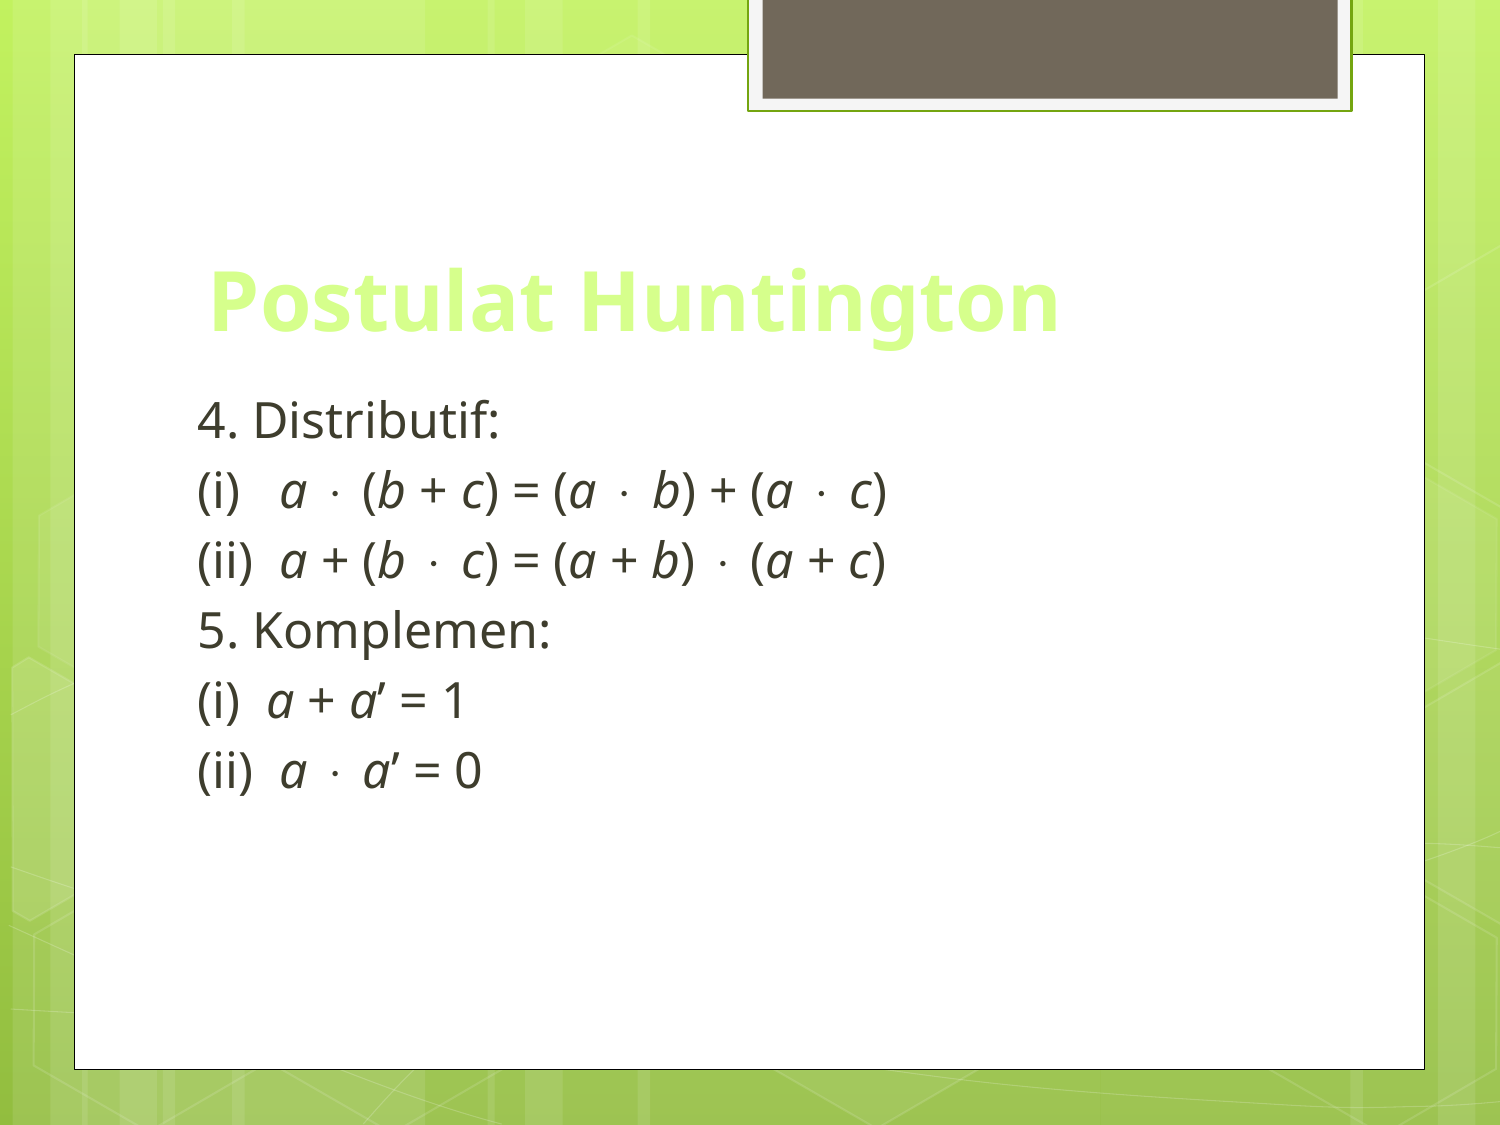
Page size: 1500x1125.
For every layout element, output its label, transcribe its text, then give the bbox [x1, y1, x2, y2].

list 4. Distributif: (i) a  (b + c) = (a  b) + (a  c) (ii) a + (b  c) = (a + b)  (a + c) 5. Komplemen: (i) a + a’ = 1 (ii) a  a’ = 0 [171, 381, 1283, 957]
title Postulat Huntington [171, 168, 1324, 357]
